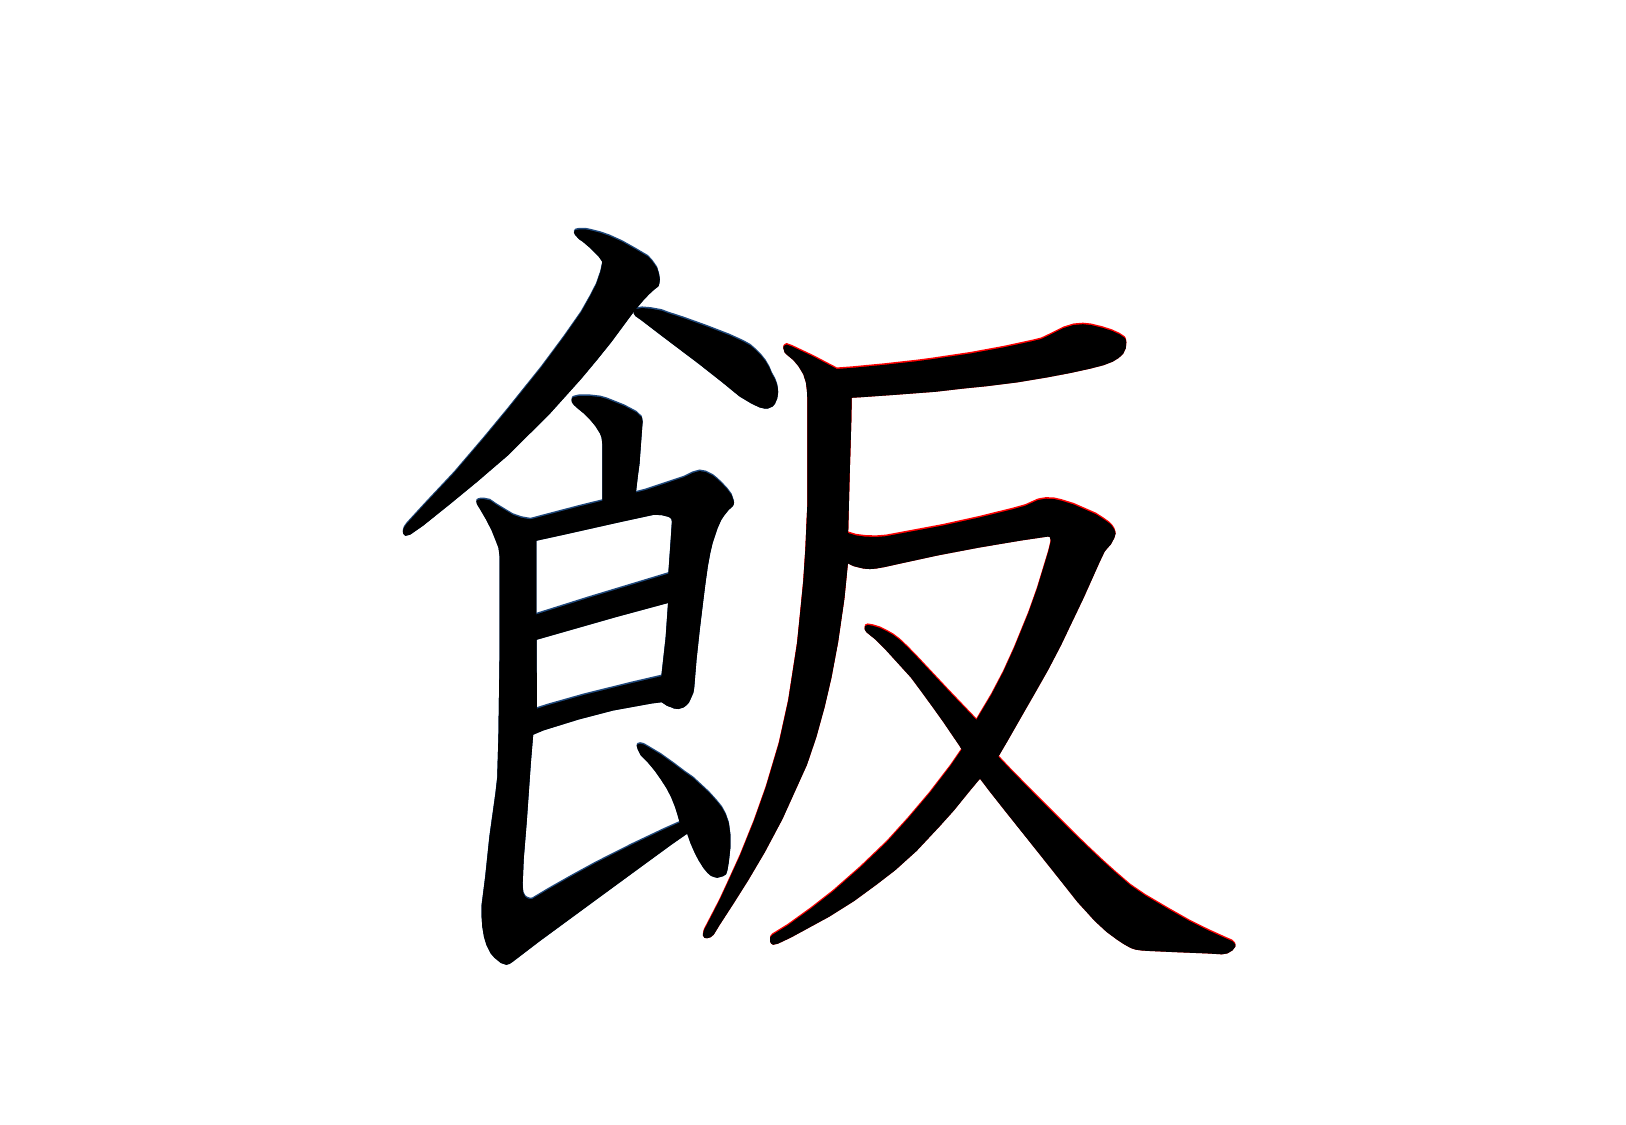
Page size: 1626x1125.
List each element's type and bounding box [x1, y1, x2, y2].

text_box [402, 229, 1236, 965]
